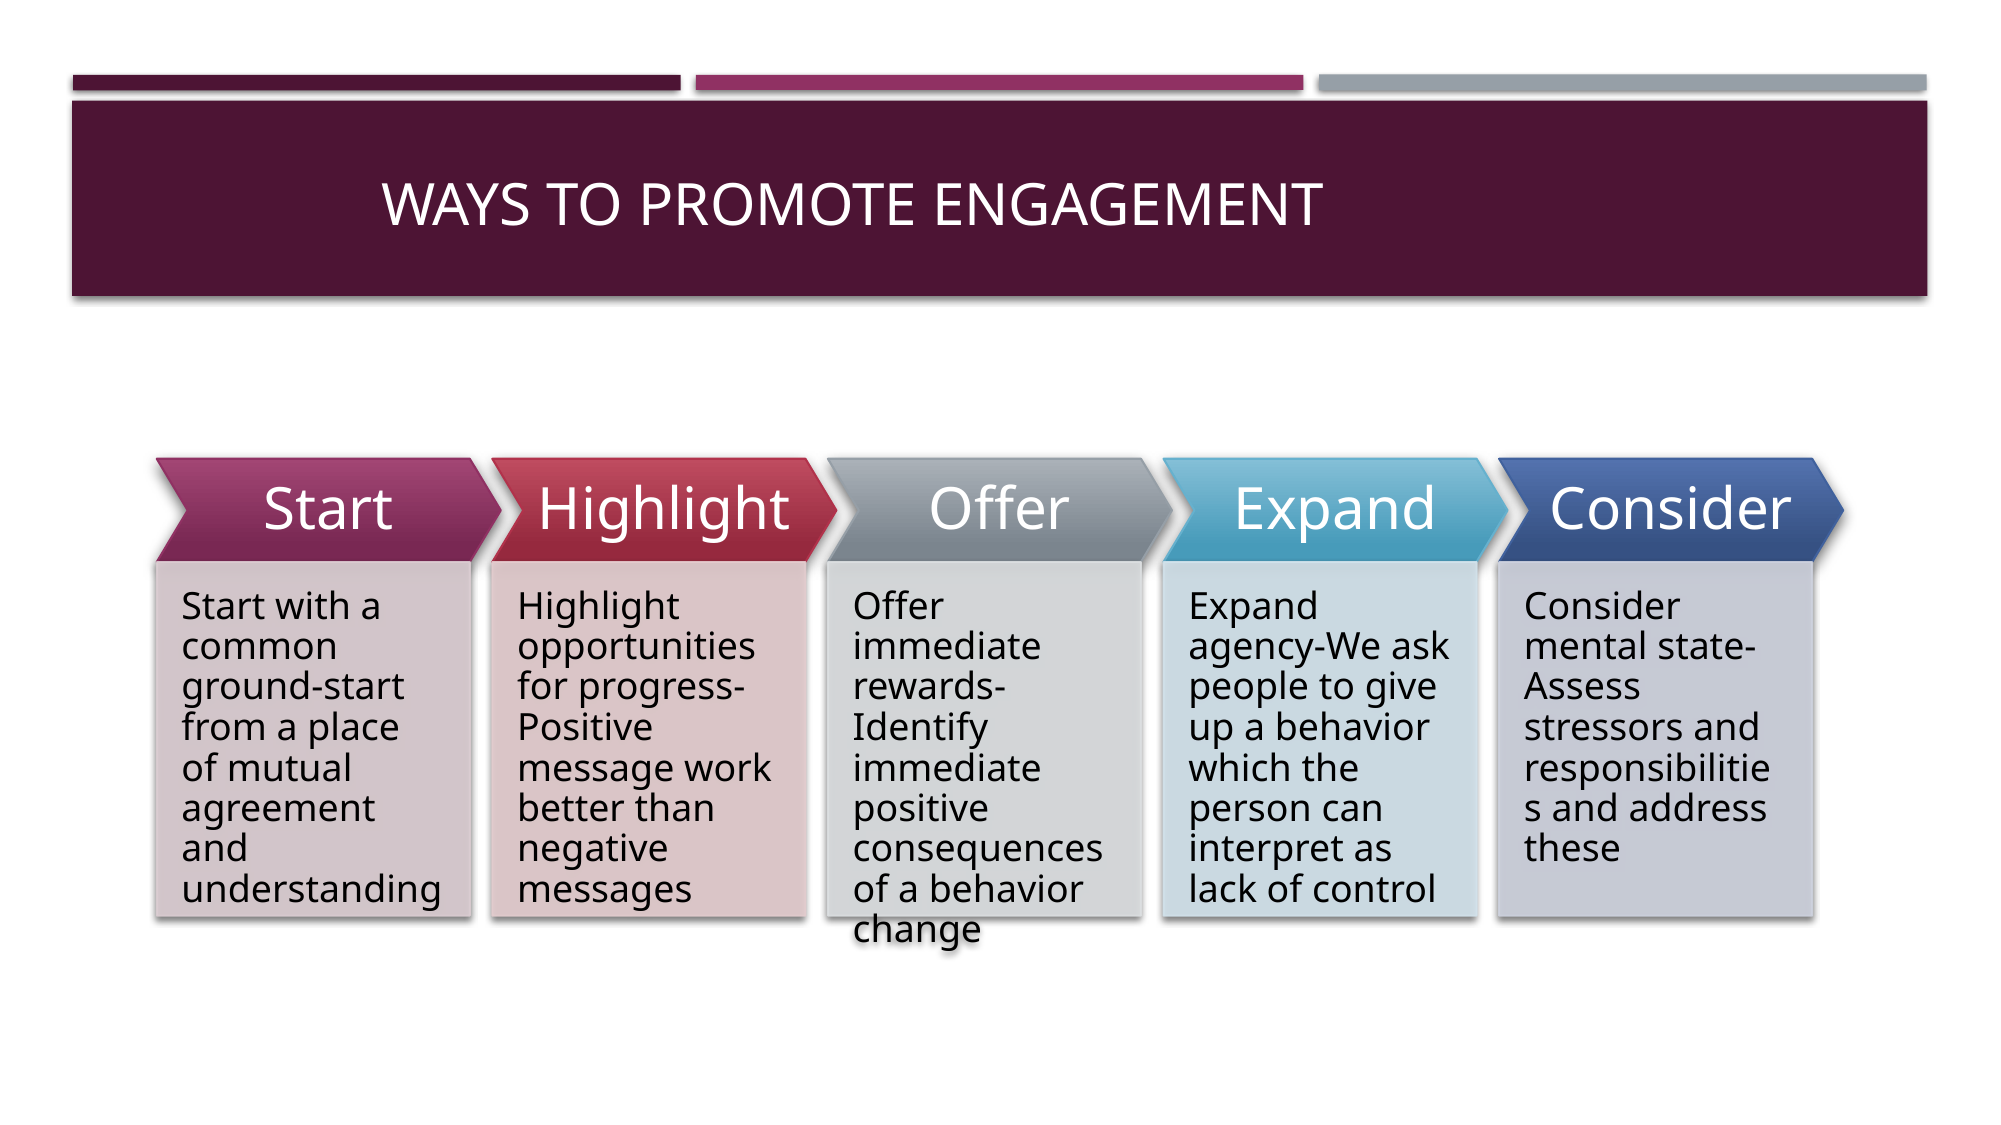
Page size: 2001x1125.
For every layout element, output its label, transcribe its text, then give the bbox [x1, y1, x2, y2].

title Ways to Promote Engagement [366, 158, 1634, 245]
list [154, 432, 1846, 943]
